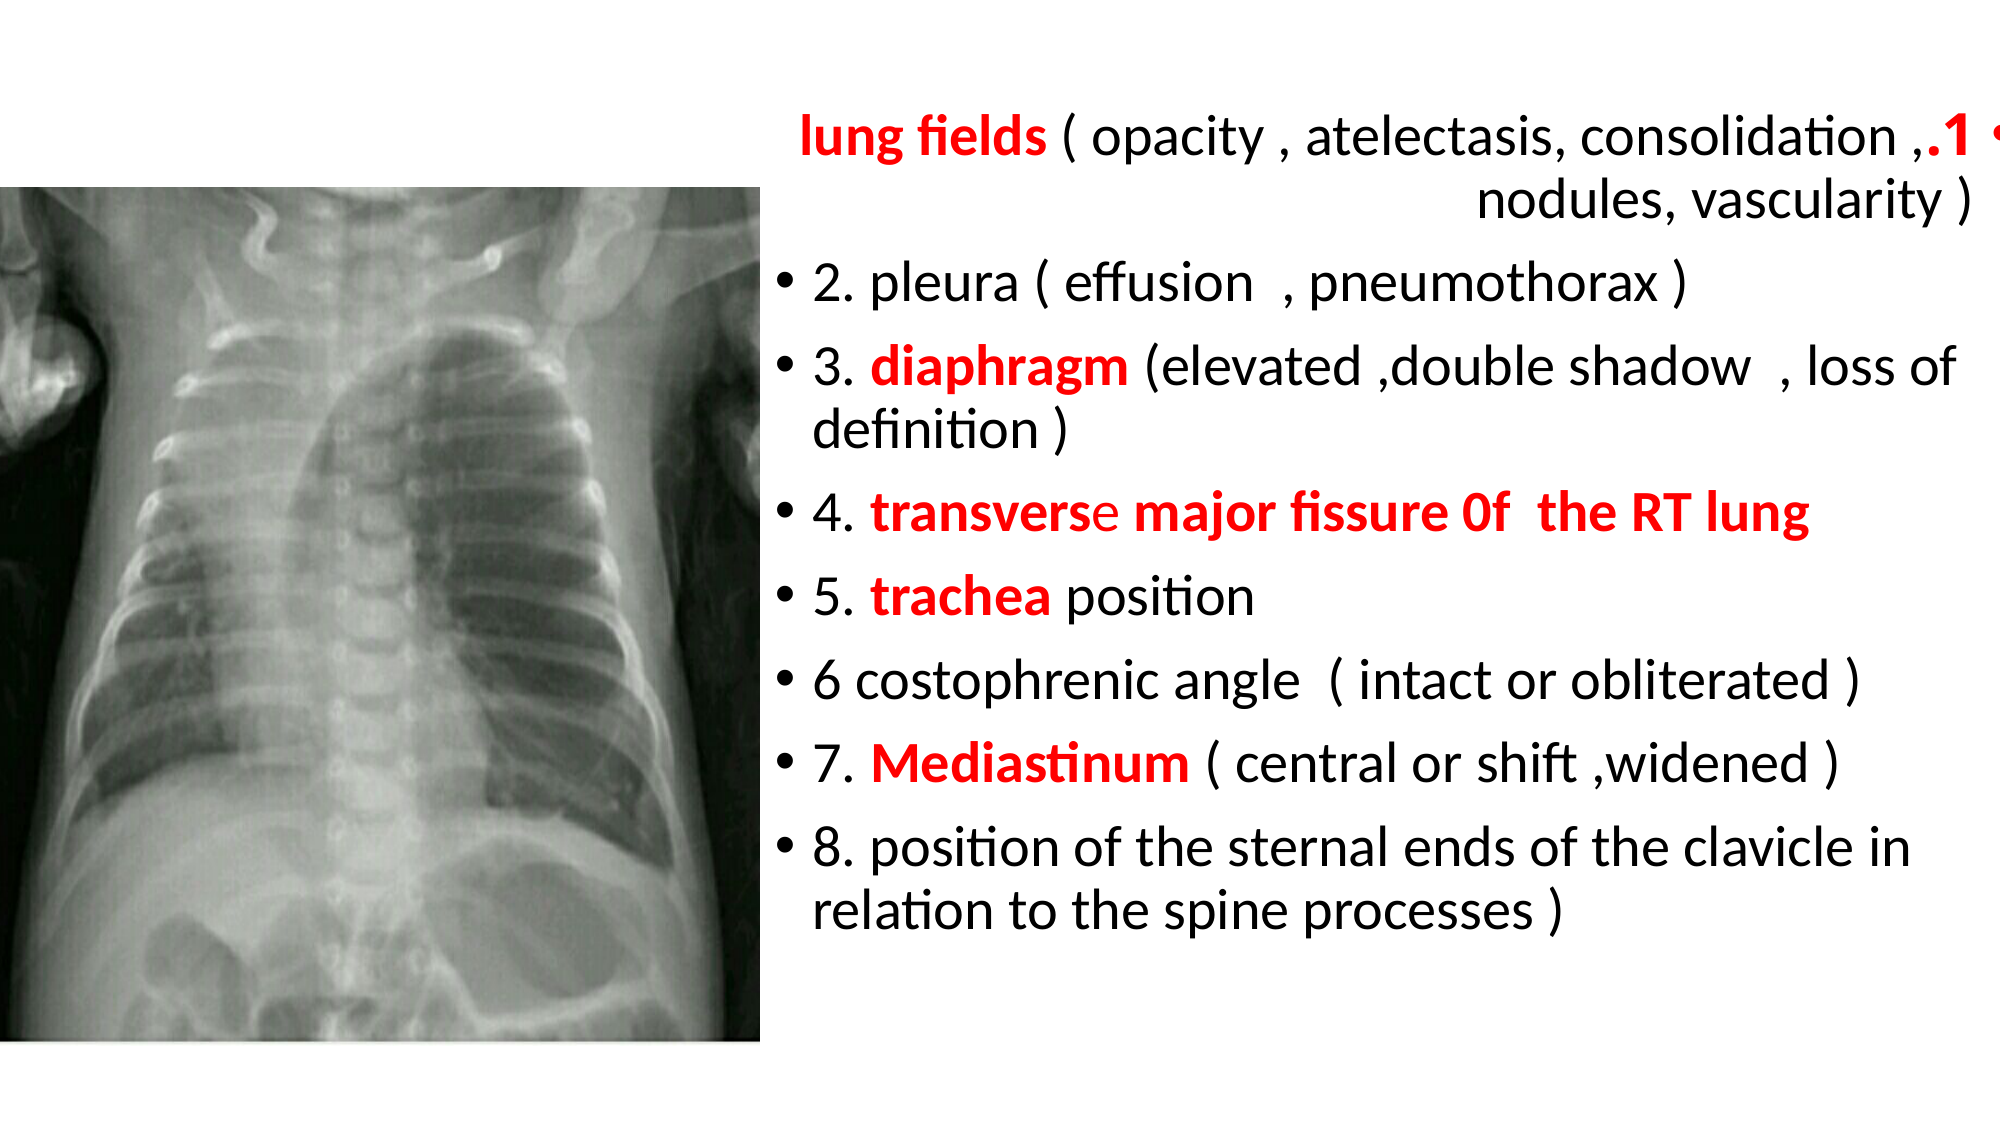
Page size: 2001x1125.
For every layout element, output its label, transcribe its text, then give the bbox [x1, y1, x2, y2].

picture [0, 187, 760, 1046]
list 1.lung fields ( opacity , atelectasis, consolidation , nodules, vascularity ) 2. pleura ( effusion , pneumothorax ) 3. diaphragm (elevated ,double shadow , loss of definition ) 4. transverse major fissure 0f the RT lung 5. trachea position 6 costophrenic angle ( intact or obliterated ) 7. Mediastinum ( central or shift ,widened ) 8. position of the sternal ends of the clavicle in relation to the spine processes ) [759, 97, 2000, 1103]
